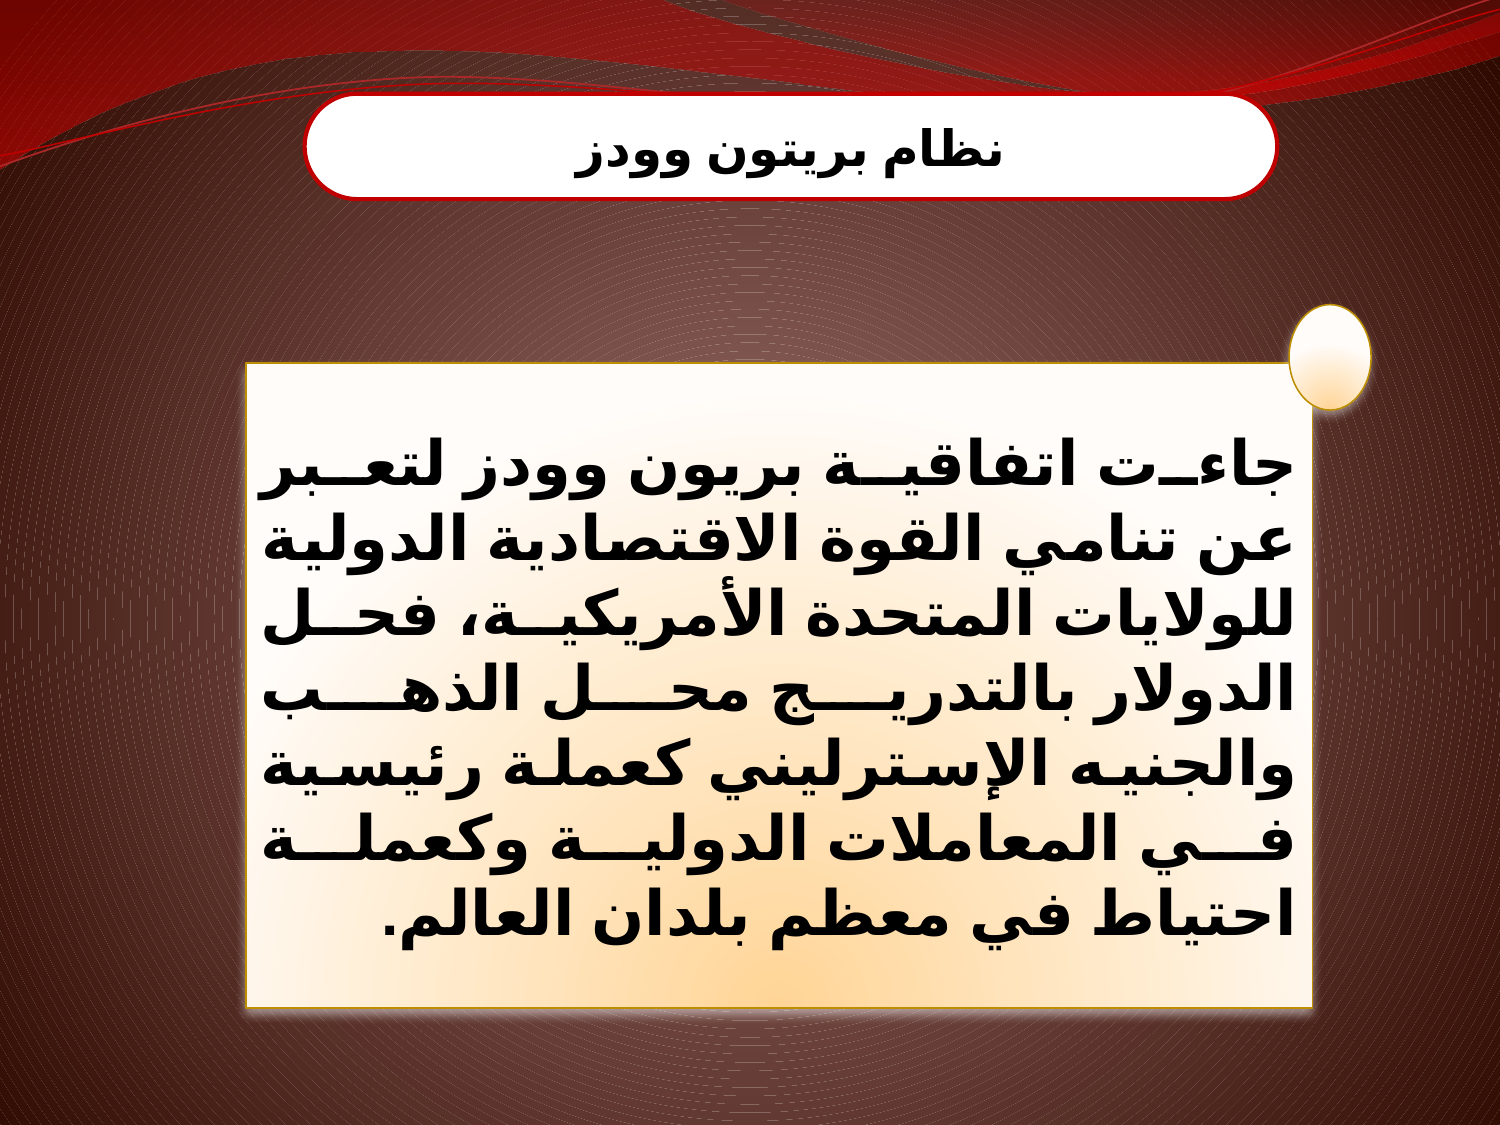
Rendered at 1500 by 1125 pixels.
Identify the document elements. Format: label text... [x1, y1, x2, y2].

text_box نظام بريتون وودز [302, 91, 1280, 202]
text_box [1288, 303, 1372, 411]
text_box جاءت اتفاقية بريون وودز لتعبر عن تنامي القوة الاقتصادية الدولية للولايات المتحدة الأمريكية، فحل الدولار بالتدريج محل الذهب والجنيه الإسترليني كعملة رئيسية في المعاملات الدولية وكعملة احتياط في معظم بلدان العالم. [245, 362, 1313, 1009]
